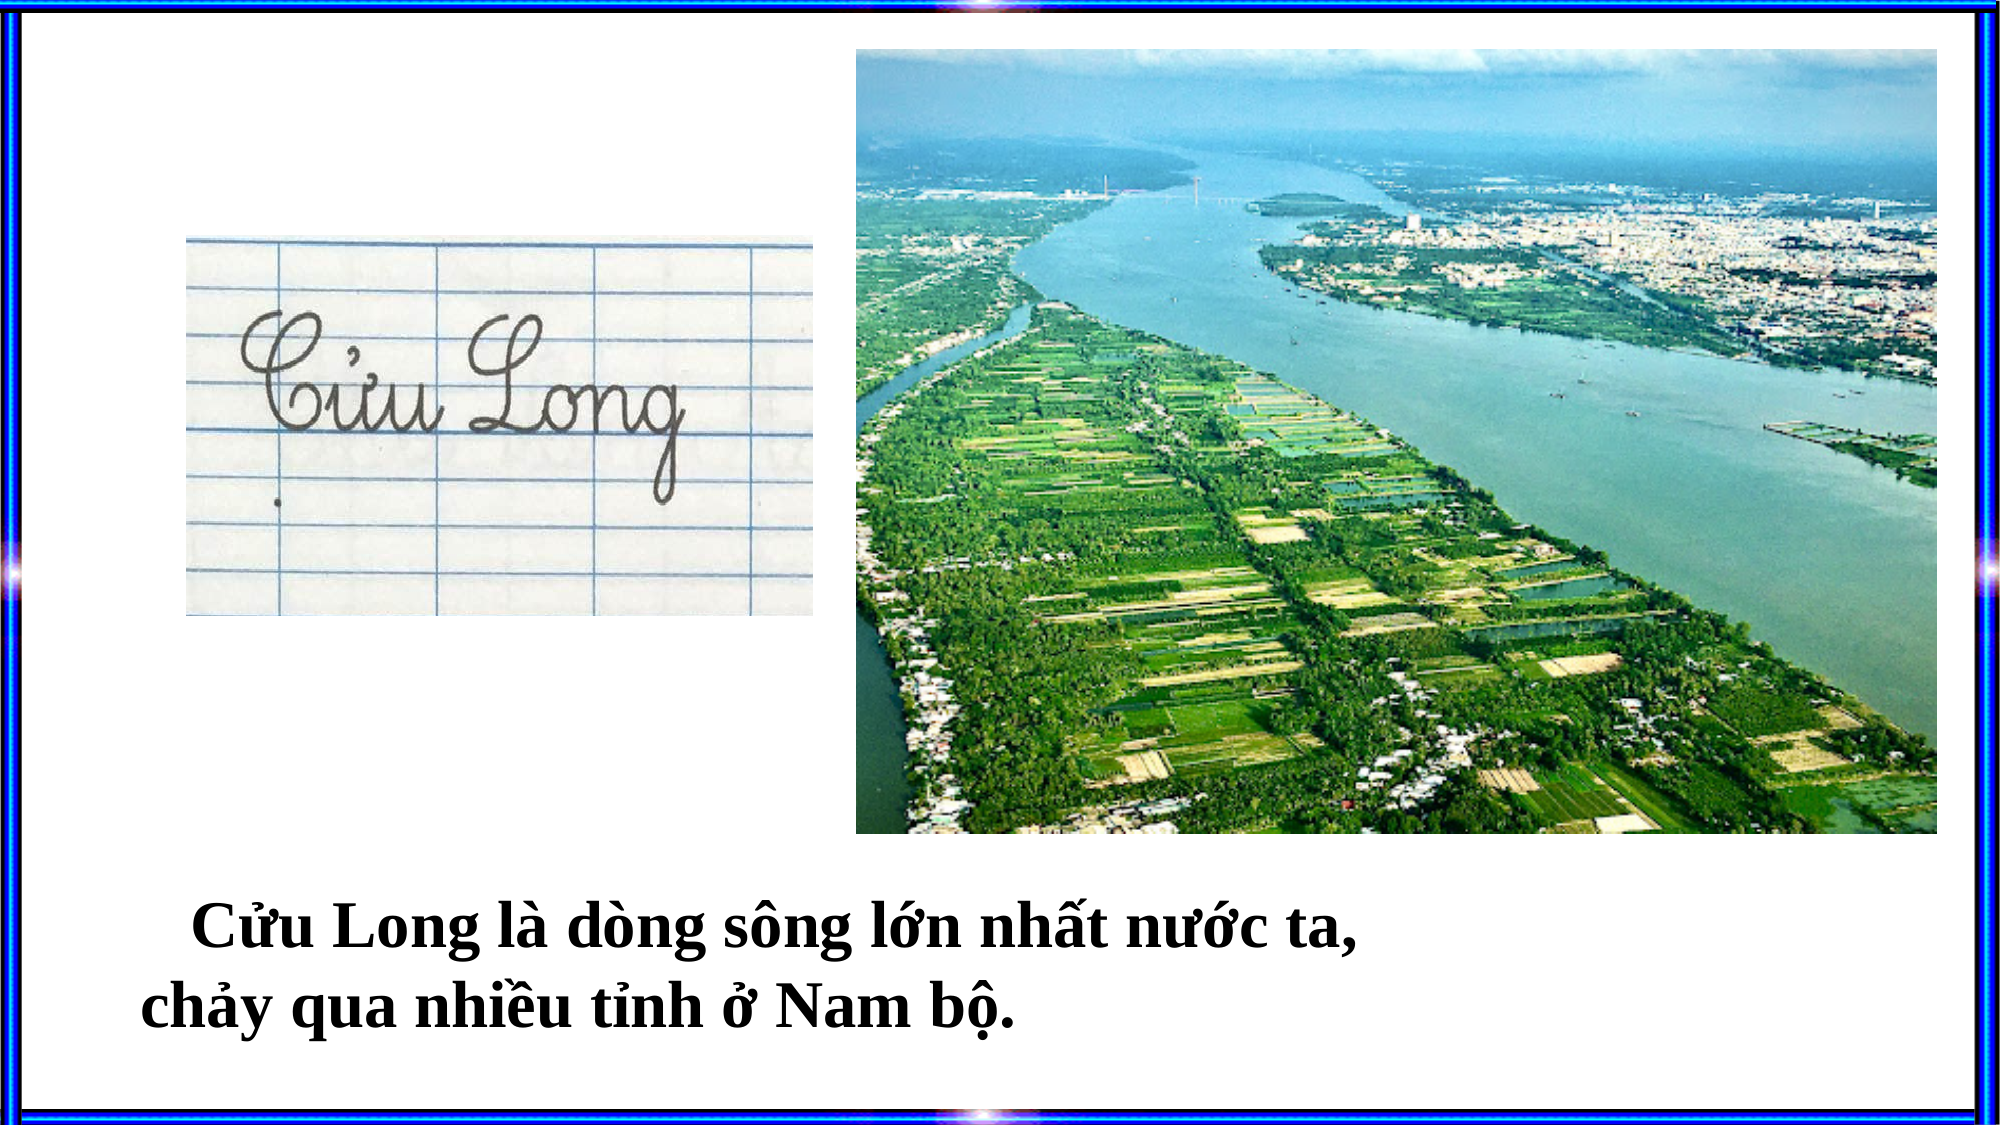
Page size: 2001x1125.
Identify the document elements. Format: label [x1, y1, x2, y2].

picture [185, 234, 813, 616]
picture [856, 49, 1937, 834]
text_box [0, 0, 2000, 1125]
